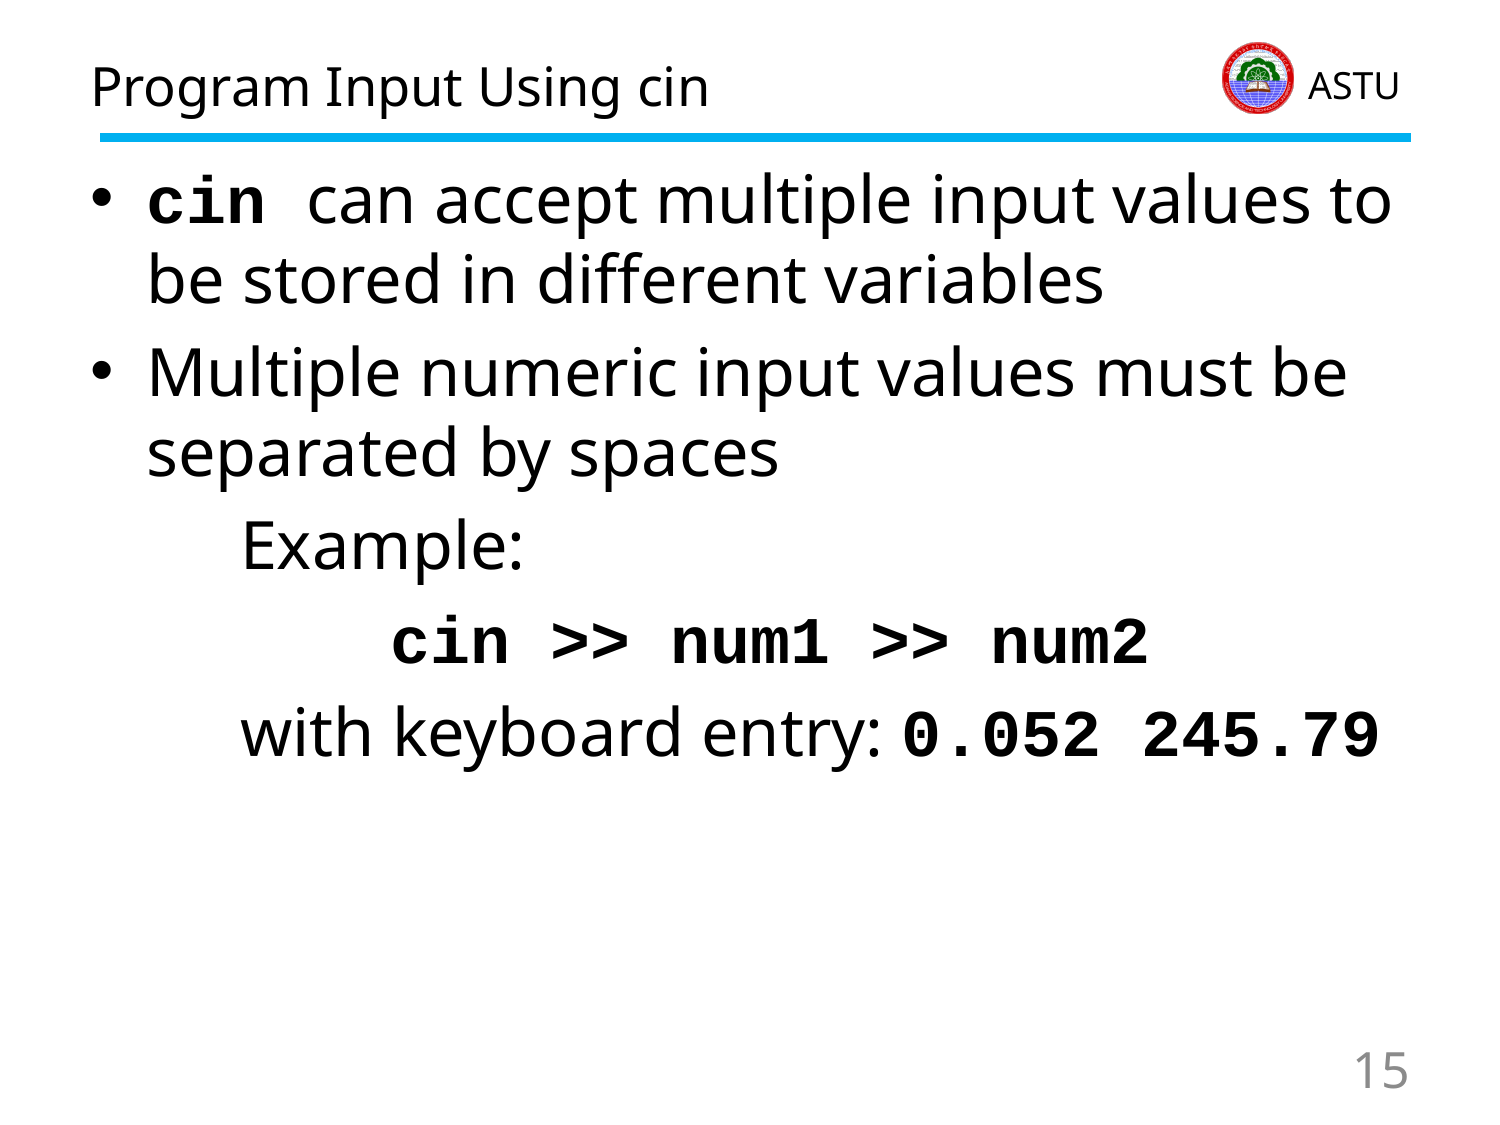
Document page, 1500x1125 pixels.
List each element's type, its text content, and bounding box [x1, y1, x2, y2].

slide_number 15 [1074, 1042, 1425, 1103]
title Program Input Using cin [75, 45, 1425, 126]
list cin can accept multiple input values to be stored in different variables Multiple numeric input values must be separated by spaces Example: cin >> num1 >> num2 with keyboard entry: 0.052 245.79 [75, 149, 1425, 1005]
